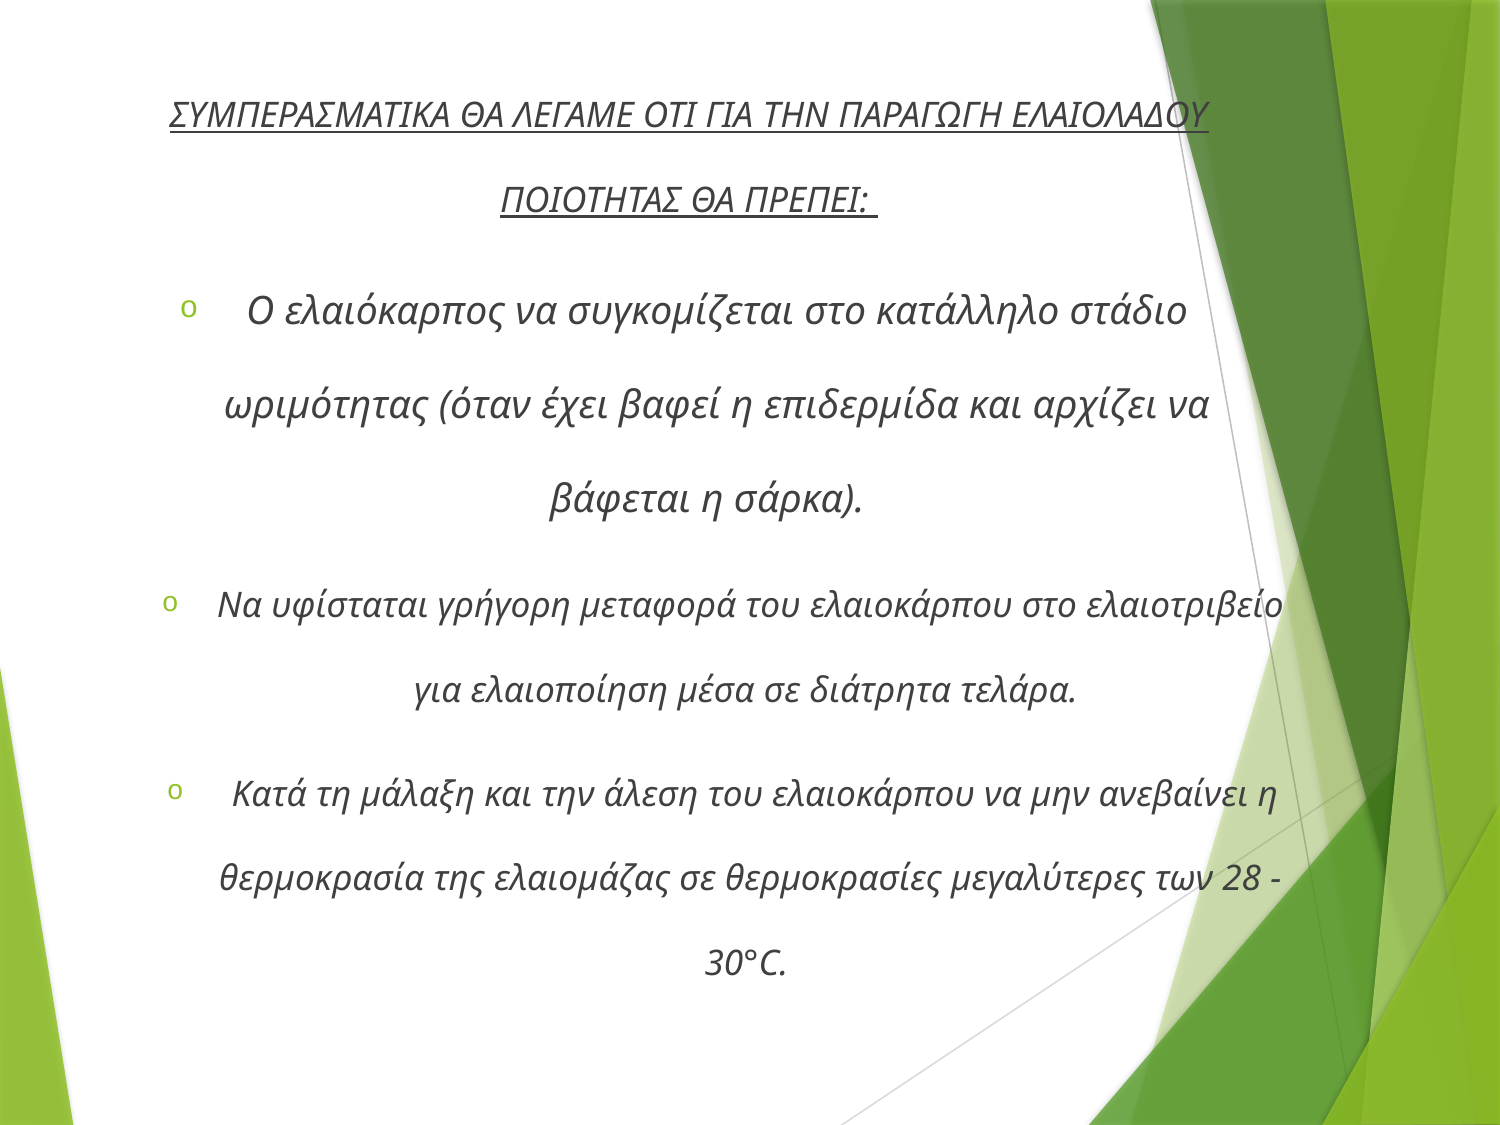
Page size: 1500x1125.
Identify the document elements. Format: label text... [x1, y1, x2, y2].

list ΣΥΜΠΕΡΑΣΜΑΤΙΚΑ ΘΑ ΛΕΓΑΜΕ ΟΤΙ ΓΙΑ ΤΗΝ ΠΑΡΑΓΩΓΗ ΕΛΑΙΟΛΑΔΟΥ ΠΟΙΟΤΗΤΑΣ ΘΑ ΠΡΕΠΕΙ: Ο ελαιόκαρπος να συγκομίζεται στο κατάλληλο στάδιο ωριμότητας (όταν έχει βαφεί η επιδερμίδα και αρχίζει να βάφεται η σάρκα). Να υφίσταται γρήγορη μεταφορά του ελαιοκάρπου στο ελαιοτριβείο για ελαιοποίηση μέσα σε διάτρητα τελάρα. Κατά τη μάλαξη και την άλεση του ελαιοκάρπου να μην ανεβαίνει η θερμοκρασία της ελαιομάζας σε θερμοκρασίες μεγαλύτερες των 28 - 30°C. [76, 42, 1302, 992]
